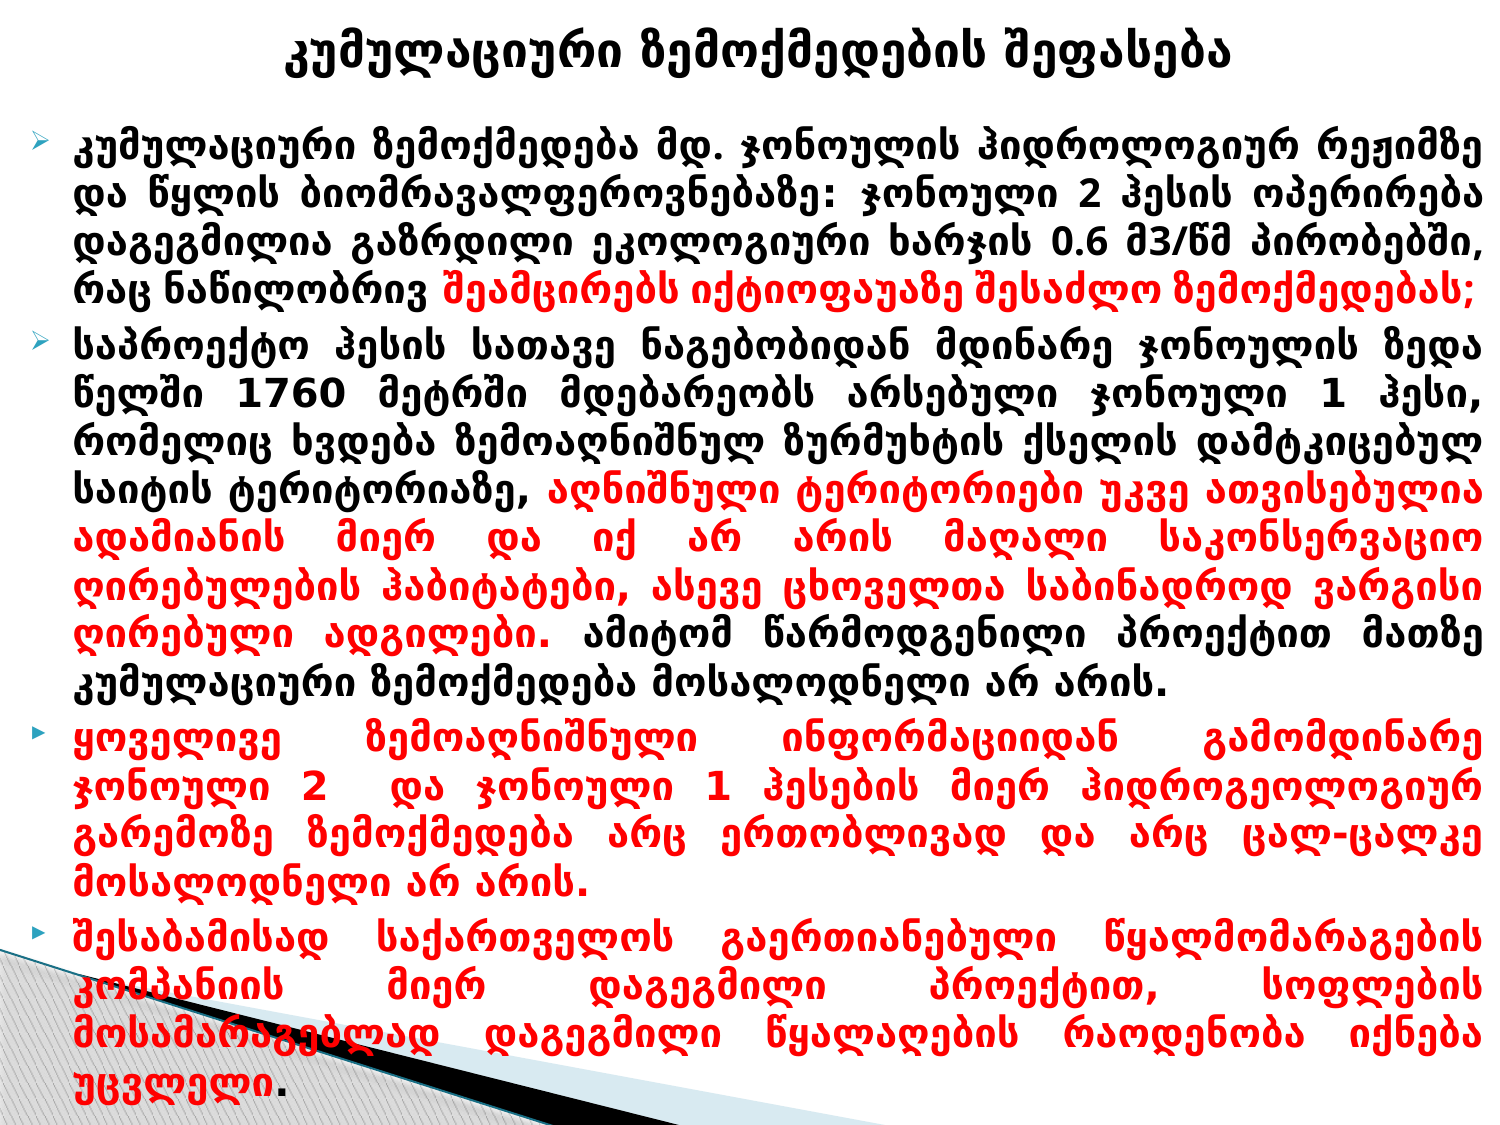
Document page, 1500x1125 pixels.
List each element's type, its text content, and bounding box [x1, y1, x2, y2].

list კუმულაციური ზემოქმედების შეფასება კუმულაციური ზემოქმედება მდ. ჯონოულის ჰიდროლოგიურ რეჟიმზე და წყლის ბიომრავალფეროვნებაზე: ჯონოული 2 ჰესის ოპერირება დაგეგმილია გაზრდილი ეკოლოგიური ხარჯის 0.6 მ3/წმ პირობებში, რაც ნაწილობრივ შეამცირებს იქტიოფაუაზე შესაძლო ზემოქმედებას; საპროექტო ჰესის სათავე ნაგებობიდან მდინარე ჯონოულის ზედა წელში 1760 მეტრში მდებარეობს არსებული ჯონოული 1 ჰესი, რომელიც ხვდება ზემოაღნიშნულ ზურმუხტის ქსელის დამტკიცებულ საიტის ტერიტორიაზე, აღნიშნული ტერიტორიები უკვე ათვისებულია ადამიანის მიერ და იქ არ არის მაღალი საკონსერვაციო ღირებულების ჰაბიტატები, ასევე ცხოველთა საბინადროდ ვარგისი ღირებული ადგილები. ამიტომ წარმოდგენილი პროექტით მათზე კუმულაციური ზემოქმედება მოსალოდნელი არ არის. ყოველივე ზემოაღნიშნული ინფორმაციიდან გამომდინარე ჯონოული 2 და ჯონოული 1 ჰესების მიერ ჰიდროგეოლოგიურ გარემოზე ზემოქმედება არც ერთობლივად და არც ცალ-ცალკე მოსალოდნელი არ არის. შესაბამისად საქართველოს გაერთიანებული წყალმომარაგების კომპანიის მიერ დაგეგმილი პროექტით, სოფლების მოსამარაგებლად დაგეგმილი წყალაღების რაოდენობა იქნება უცვლელი. [0, 12, 1500, 1125]
